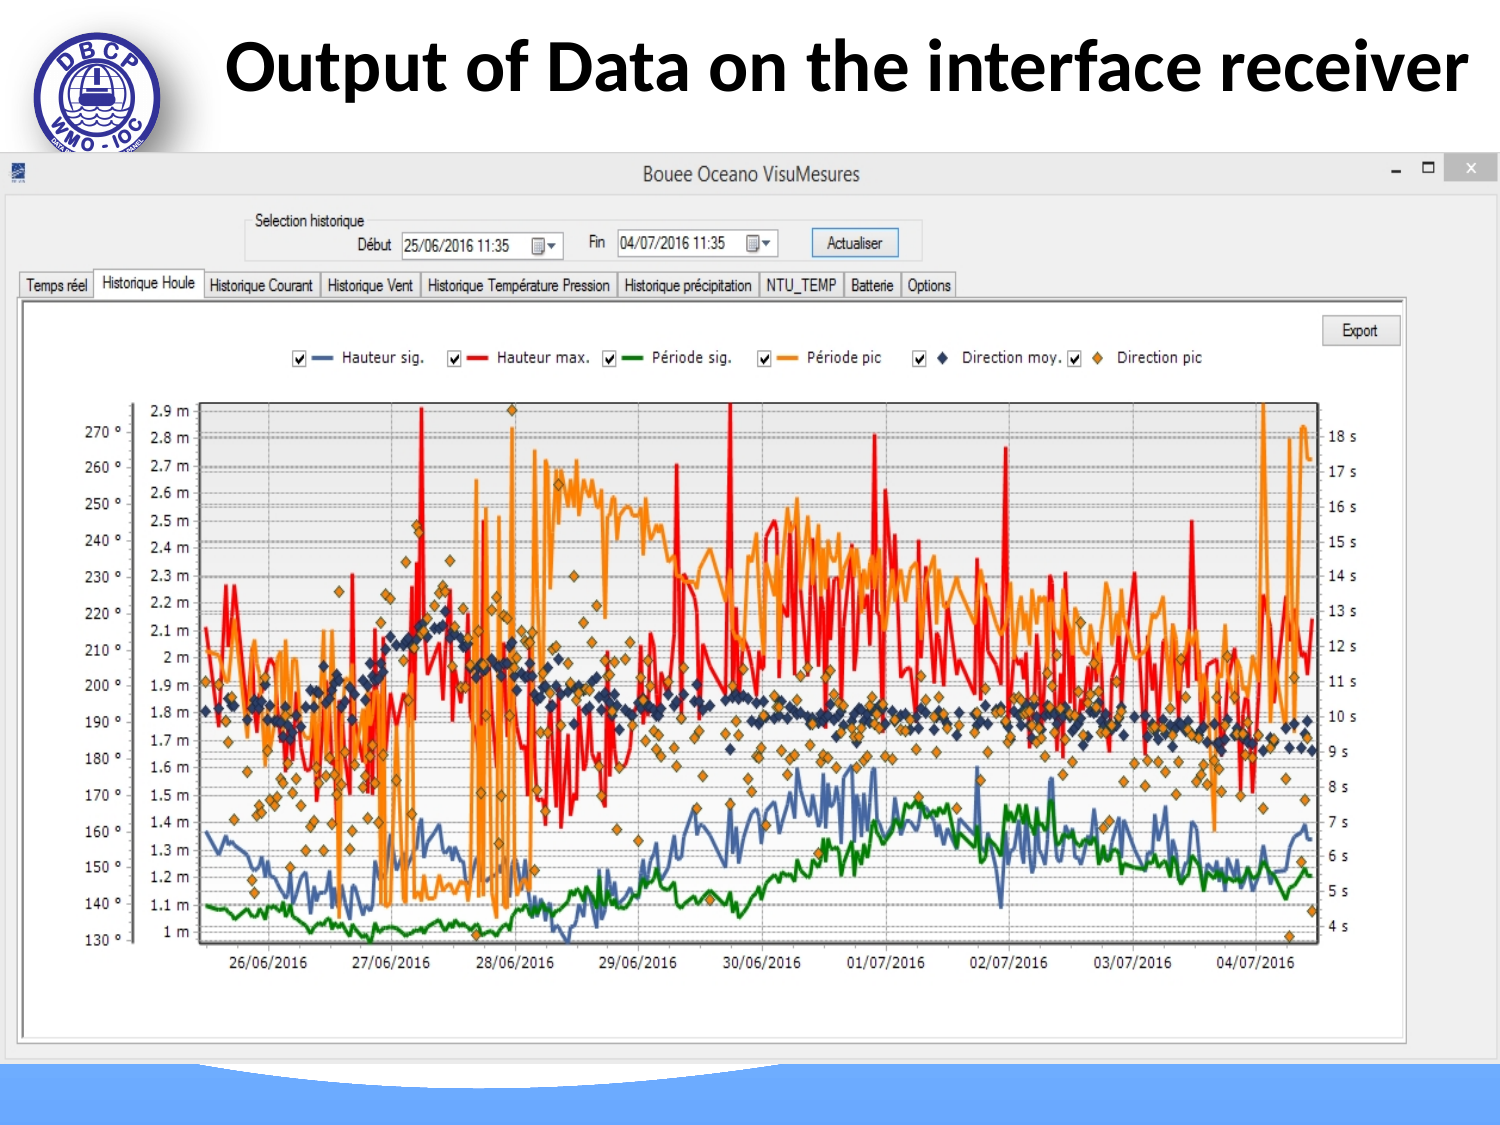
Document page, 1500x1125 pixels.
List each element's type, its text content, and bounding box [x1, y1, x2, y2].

title Output of Data on the interface receiver [185, 13, 1494, 109]
picture [0, 32, 1500, 1064]
